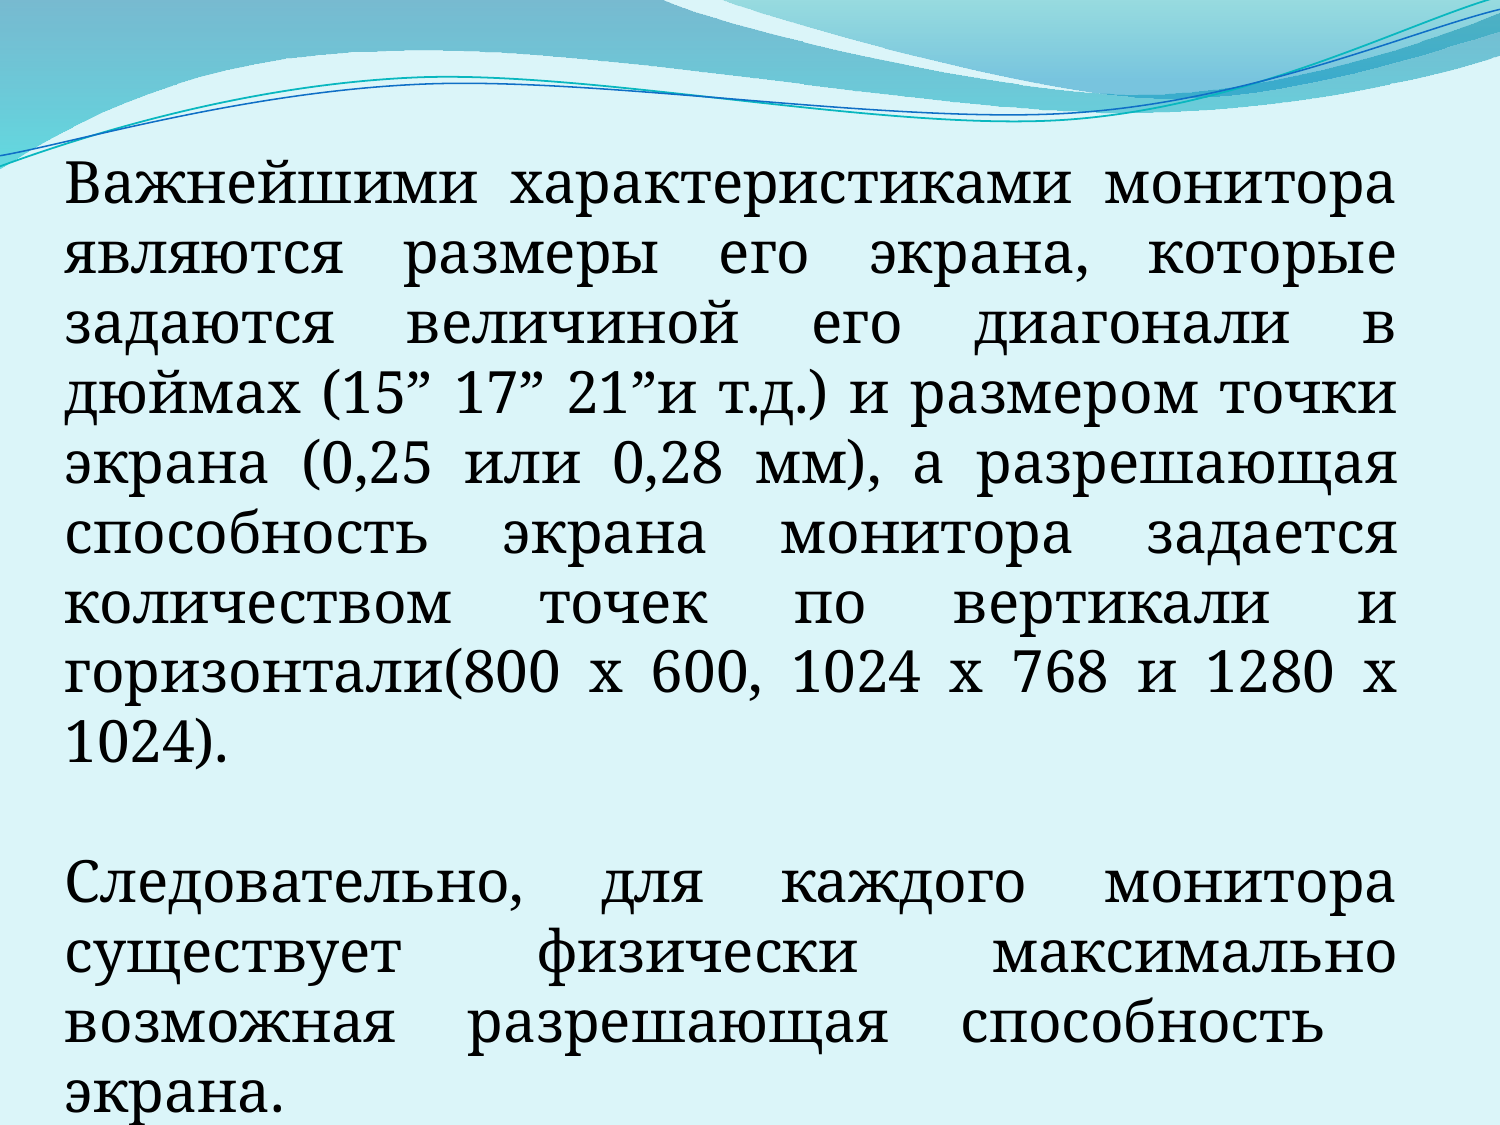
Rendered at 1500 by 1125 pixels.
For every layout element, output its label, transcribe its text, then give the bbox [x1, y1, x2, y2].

text_box Важнейшими характеристиками монитора являются размеры его экрана, которые задаются величиной его диагонали в дюймах (15” 17” 21”и т.д.) и размером точки экрана (0,25 или 0,28 мм), а разрешающая способность экрана монитора задается количеством точек по вертикали и горизонтали(800 x 600, 1024 x 768 и 1280 х 1024). Следовательно, для каждого монитора существует физически максимально возможная разрешающая способность экрана. [49, 137, 1413, 1125]
